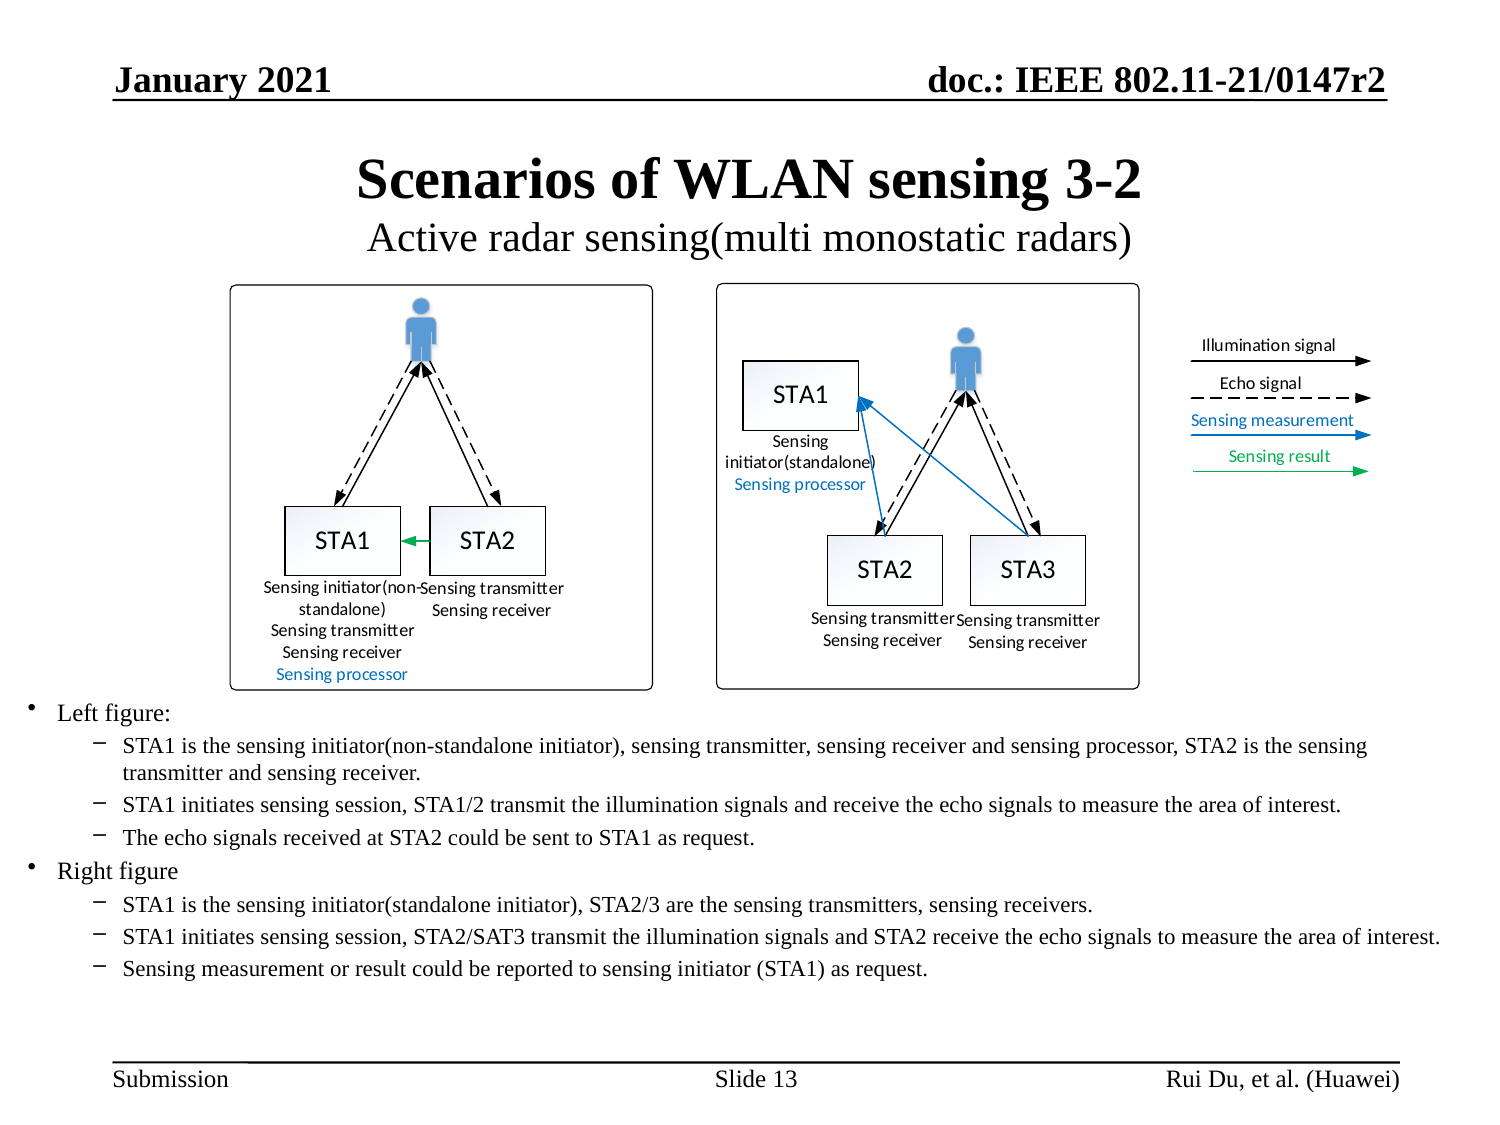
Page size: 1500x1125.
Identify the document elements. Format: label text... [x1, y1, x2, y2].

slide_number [114, 54, 335, 101]
text_box Left figure: STA1 is the sensing initiator(non-standalone initiator), sensing transmitter, sensing receiver and sensing processor, STA2 is the sensing transmitter and sensing receiver. STA1 initiates sensing session, STA1/2 transmit the illumination signals and receive the echo signals to measure the area of interest. The echo signals received at STA2 could be sent to STA1 as request. Right figure STA1 is the sensing initiator(standalone initiator), STA2/3 are the sensing transmitters, sensing receivers. STA1 initiates sensing session, STA2/SAT3 transmit the illumination signals and STA2 receive the echo signals to measure the area of interest. Sensing measurement or result could be reported to sensing initiator (STA1) as request. [12, 688, 1488, 1063]
title Scenarios of WLAN sensing 3-2 Active radar sensing(multi monostatic radars) [112, 112, 1388, 288]
slide_number Slide 13 [712, 1063, 800, 1093]
picture [227, 280, 1372, 695]
text_box Rui Du, et al. (Huawei) [1165, 1063, 1401, 1093]
